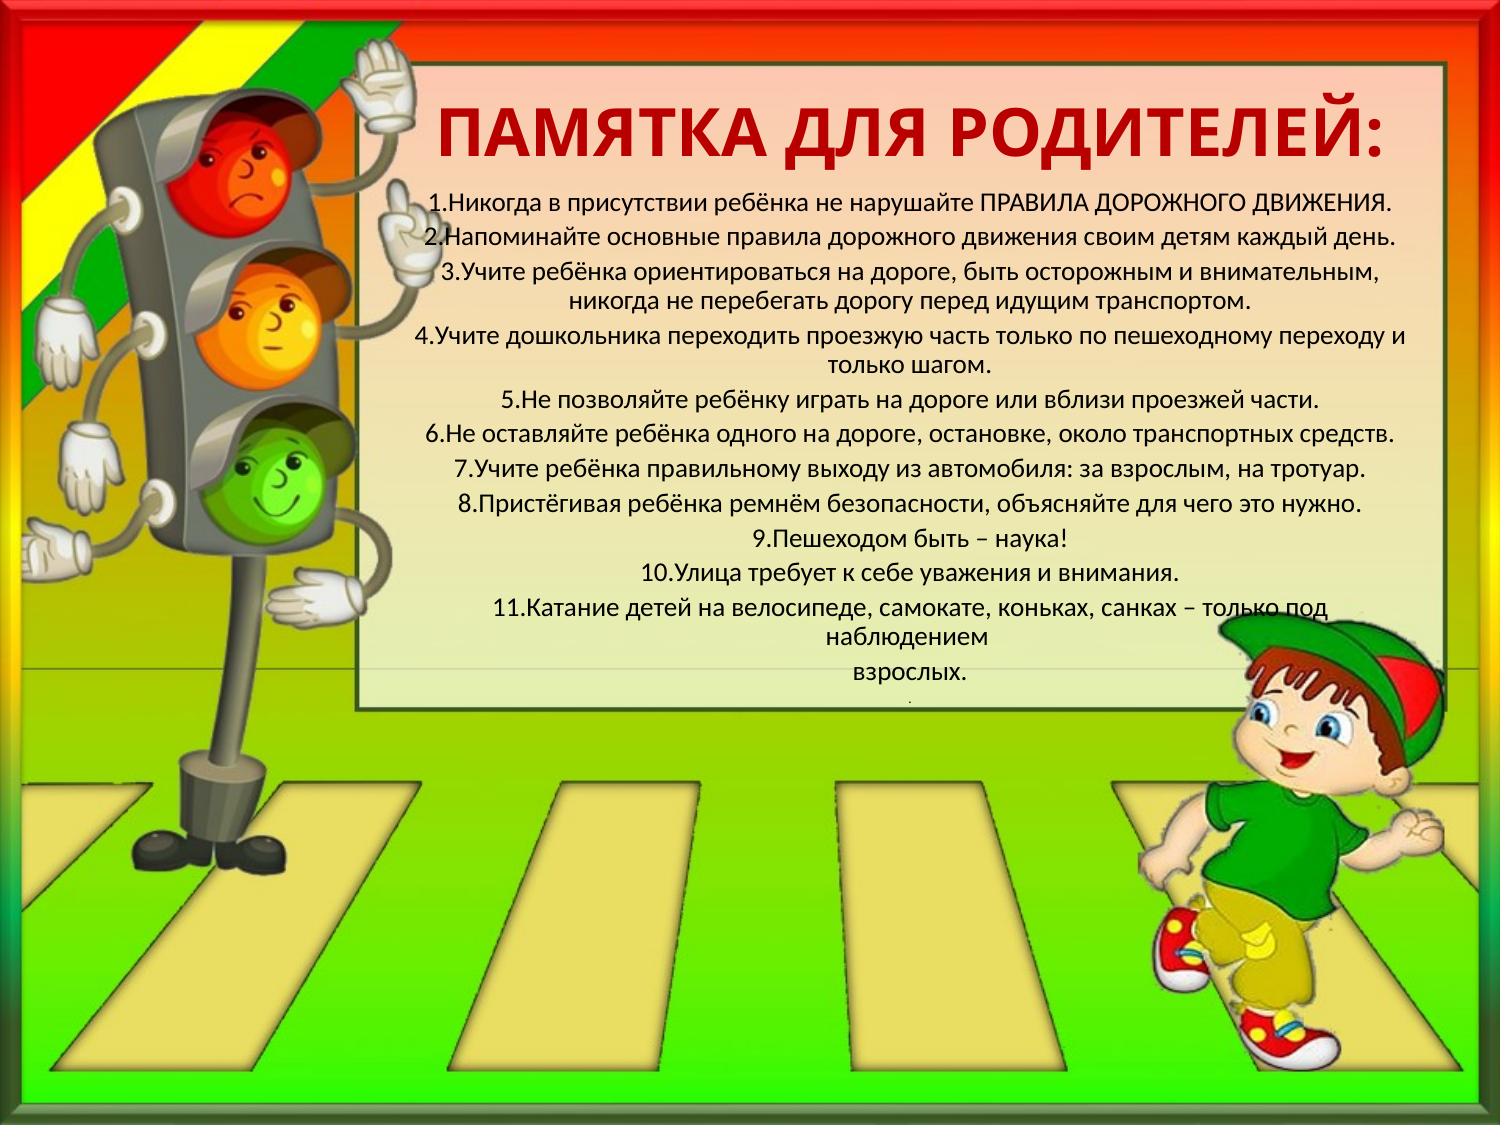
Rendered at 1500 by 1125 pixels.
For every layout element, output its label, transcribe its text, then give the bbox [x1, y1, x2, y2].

subtitle 1.Никогда в присутствии ребёнка не нарушайте ПРАВИЛА ДОРОЖНОГО ДВИЖЕНИЯ. 2.Напоминайте основные правила дорожного движения своим детям каждый день. 3.Учите ребёнка ориентироваться на дороге, быть осторожным и внимательным, никогда не перебегать дорогу перед идущим транспортом. 4.Учите дошкольника переходить проезжую часть только по пешеходному переходу и только шагом. 5.Не позволяйте ребёнку играть на дороге или вблизи проезжей части. 6.Не оставляйте ребёнка одного на дороге, остановке, около транспортных средств. 7.Учите ребёнка правильному выходу из автомобиля: за взрослым, на тротуар. 8.Пристёгивая ребёнка ремнём безопасности, объясняйте для чего это нужно. 9.Пешеходом быть – наука! 10.Улица требует к себе уважения и внимания. 11.Катание детей на велосипеде, самокате, коньках, санках – только под наблюдением взрослых. . [393, 179, 1427, 767]
title ПАМЯТКА ДЛЯ РОДИТЕЛЕЙ: [394, 83, 1427, 179]
picture [0, 0, 1500, 1125]
